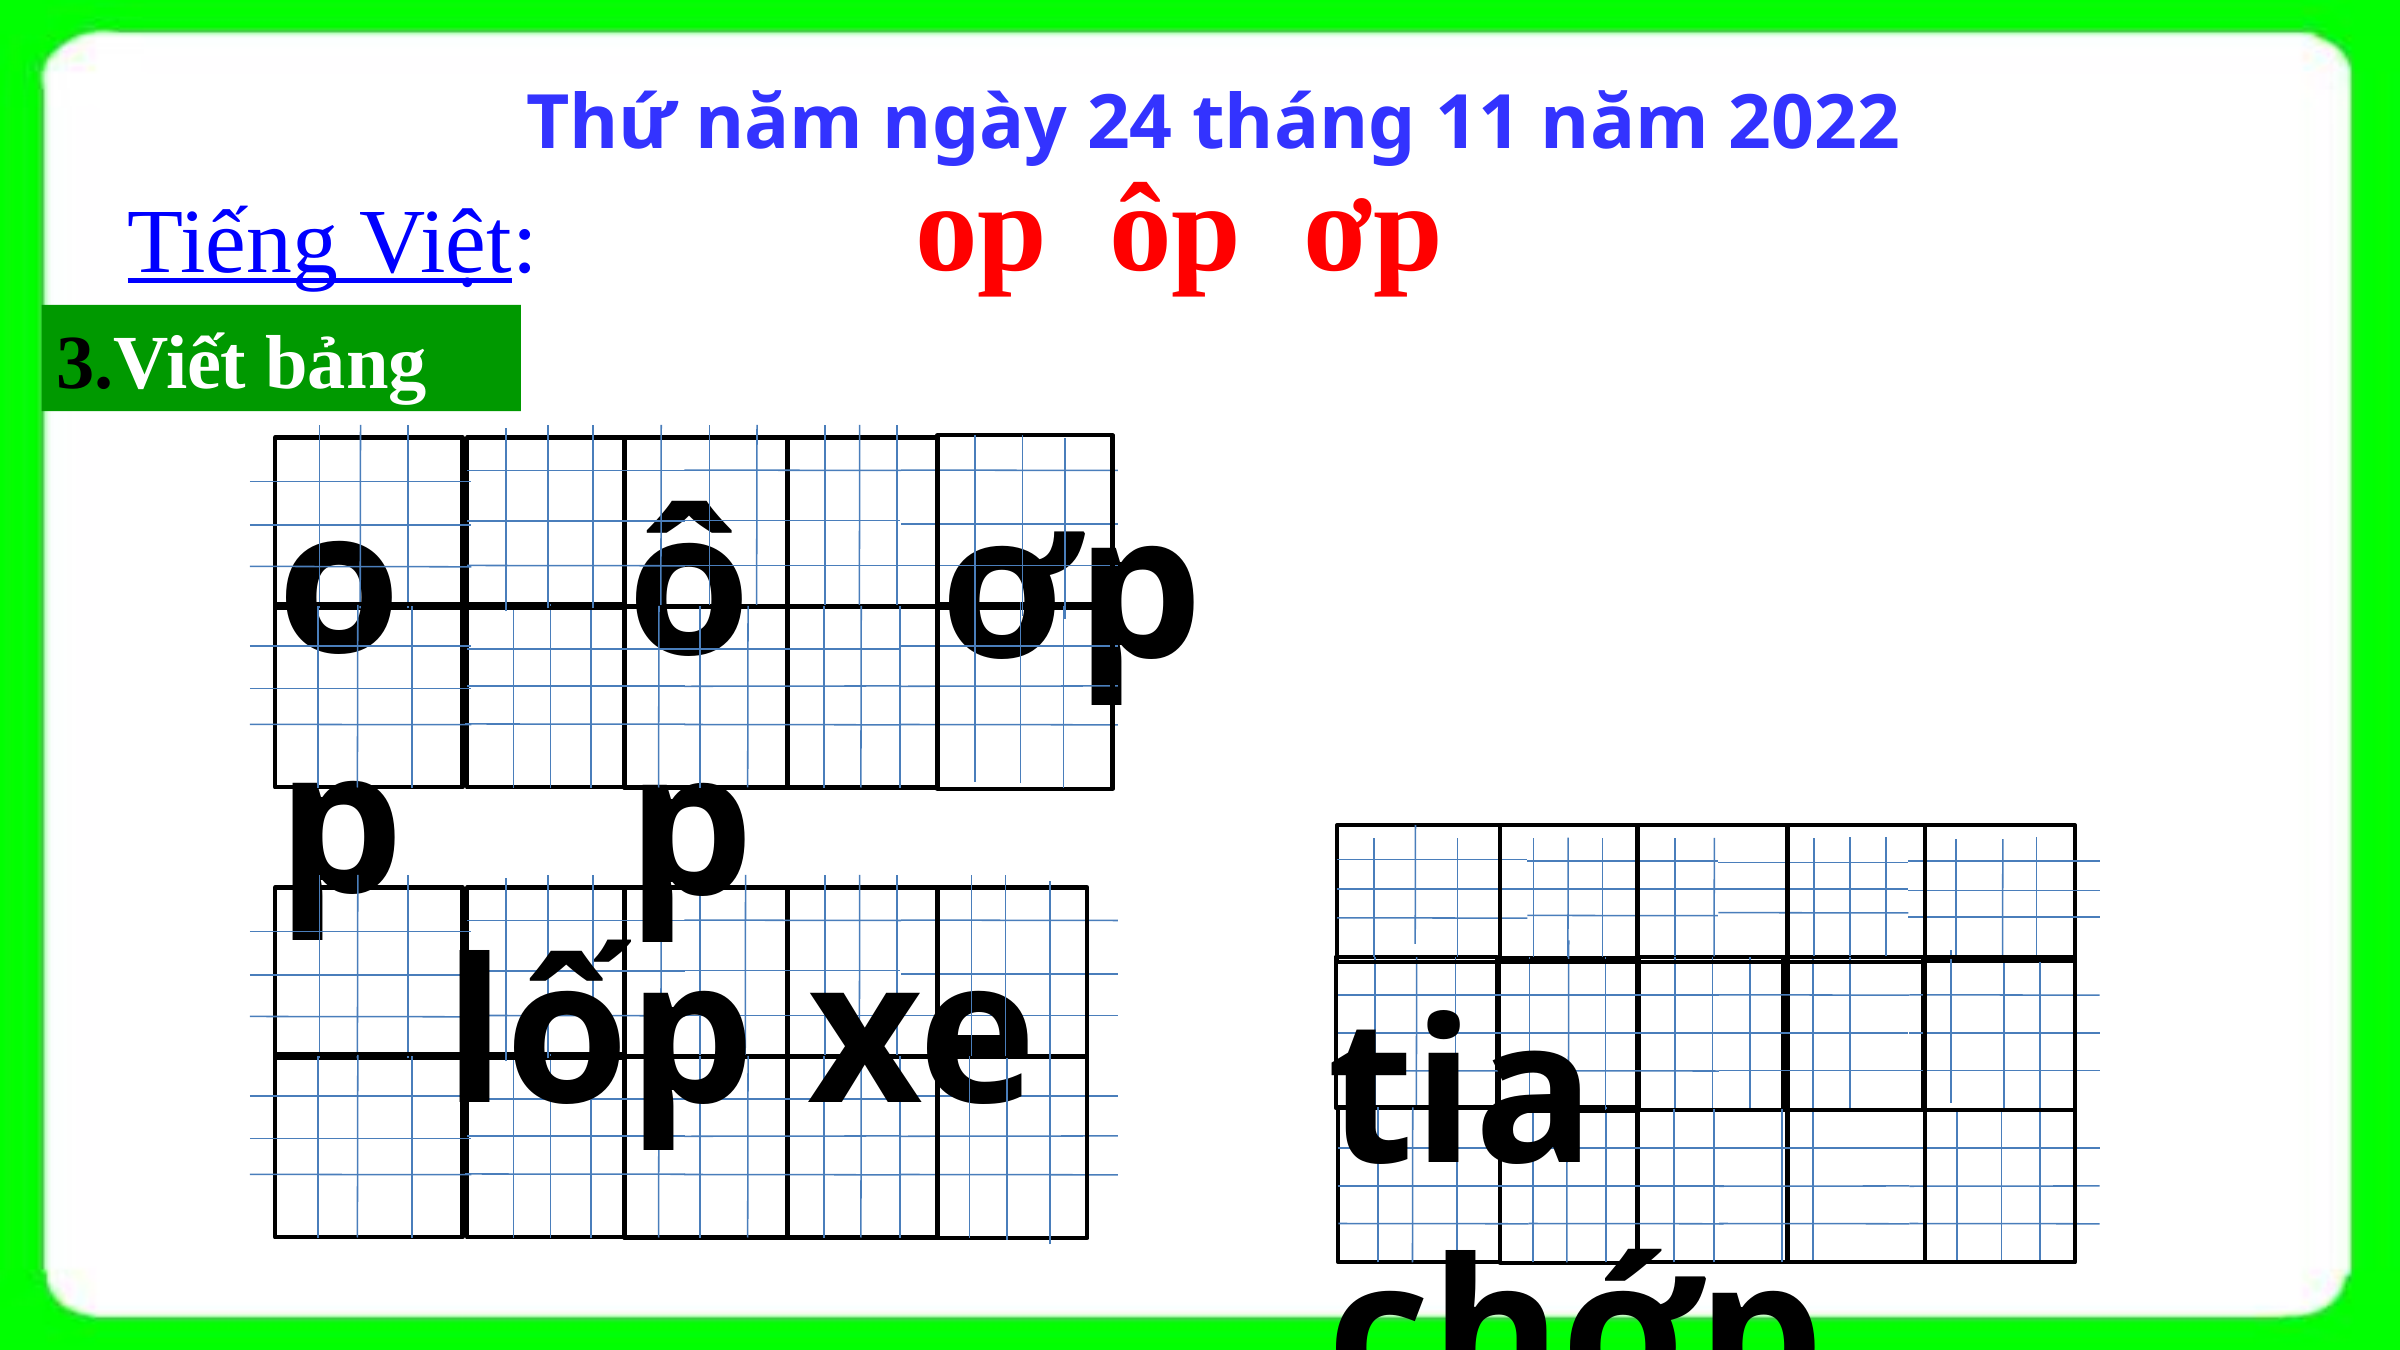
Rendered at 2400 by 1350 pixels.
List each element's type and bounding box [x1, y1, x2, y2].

text_box [1335, 824, 2101, 1263]
text_box [249, 424, 1119, 788]
text_box [249, 874, 1119, 1238]
picture [0, 0, 2400, 1350]
